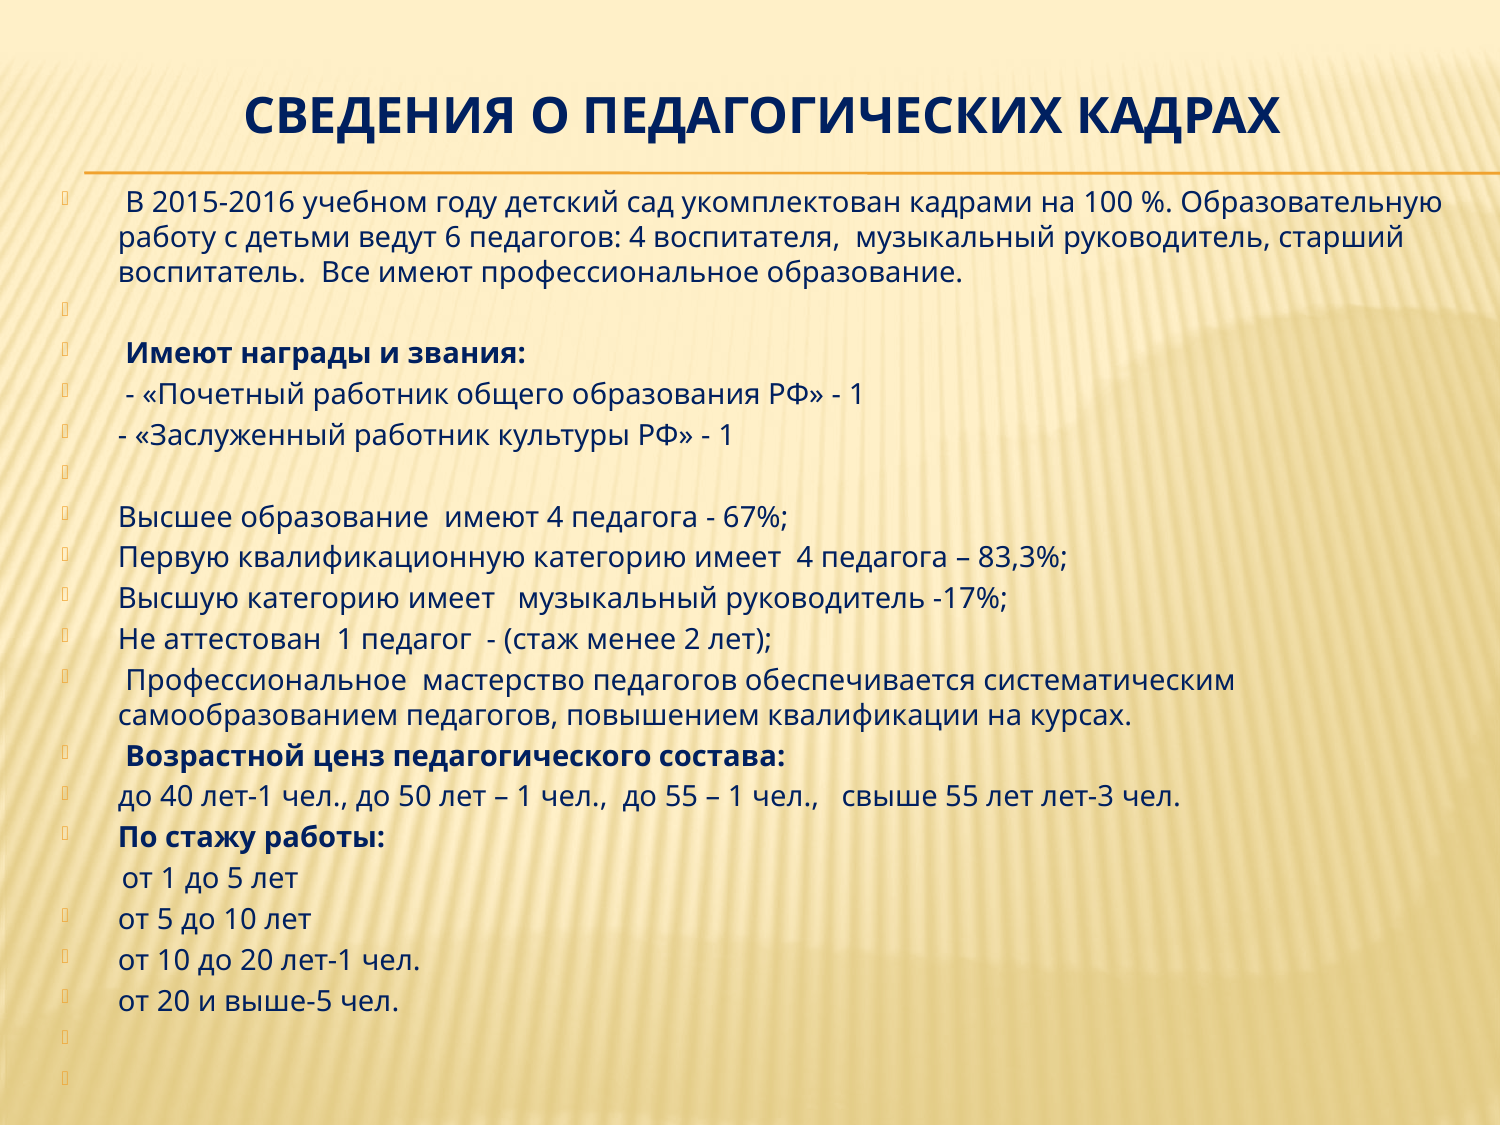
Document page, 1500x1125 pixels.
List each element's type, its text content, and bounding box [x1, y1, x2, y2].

title Сведения о педагогических кадрах [50, 75, 1475, 213]
list В 2015-2016 учебном году детский сад укомплектован кадрами на 100 %. Образовательную работу с детьми ведут 6 педагогов: 4 воспитателя, музыкальный руководитель, старший воспитатель. Все имеют профессиональное образование. Имеют награды и звания: - «Почетный работник общего образования РФ» - 1 - «Заслуженный работник культуры РФ» - 1 Высшее образование имеют 4 педагога - 67%; Первую квалификационную категорию имеет 4 педагога – 83,3%; Высшую категорию имеет музыкальный руководитель -17%; Не аттестован 1 педагог - (стаж менее 2 лет); Профессиональное мастерство педагогов обеспечивается систематическим самообразованием педагогов, повышением квалификации на курсах. Возрастной ценз педагогического состава: до 40 лет-1 чел., до 50 лет – 1 чел., до 55 – 1 чел., свыше 55 лет лет-3 чел. По стажу работы: от 1 до 5 лет от 5 до 10 лет от 10 до 20 лет-1 чел. от 20 и выше-5 чел. [46, 175, 1472, 1125]
